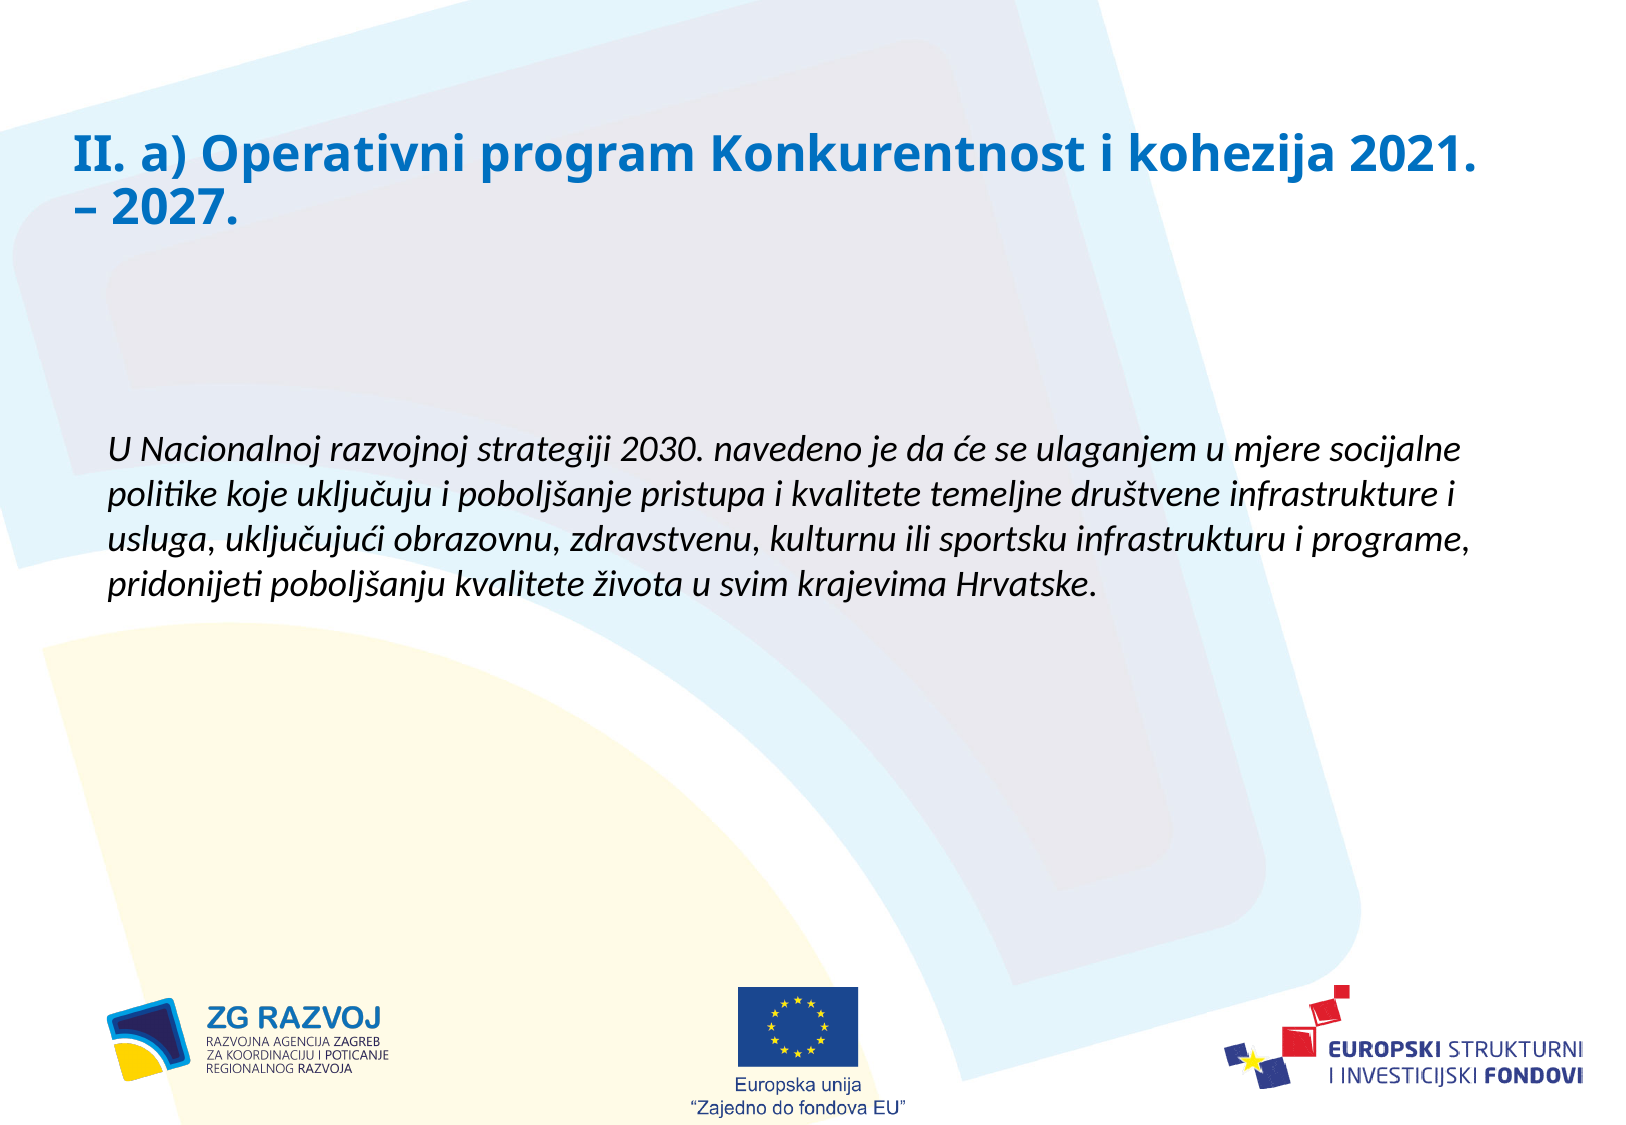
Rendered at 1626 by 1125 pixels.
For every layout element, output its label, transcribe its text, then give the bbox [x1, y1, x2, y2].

picture [0, 0, 1626, 1125]
text_box U Nacionalnoj razvojnoj strategiji 2030. navedeno je da će se ulaganjem u mjere socijalne politike koje uključuju i poboljšanje pristupa i kvalitete temeljne društvene infrastrukture i usluga, uključujući obrazovnu, zdravstvenu, kulturnu ili sportsku infrastrukturu i programe, pridonijeti poboljšanju kvalitete života u svim krajevima Hrvatske. [92, 416, 1504, 612]
text_box II. a) Operativni program Konkurentnost i kohezija 2021. – 2027. [58, 0, 1499, 380]
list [1224, 985, 1583, 1089]
